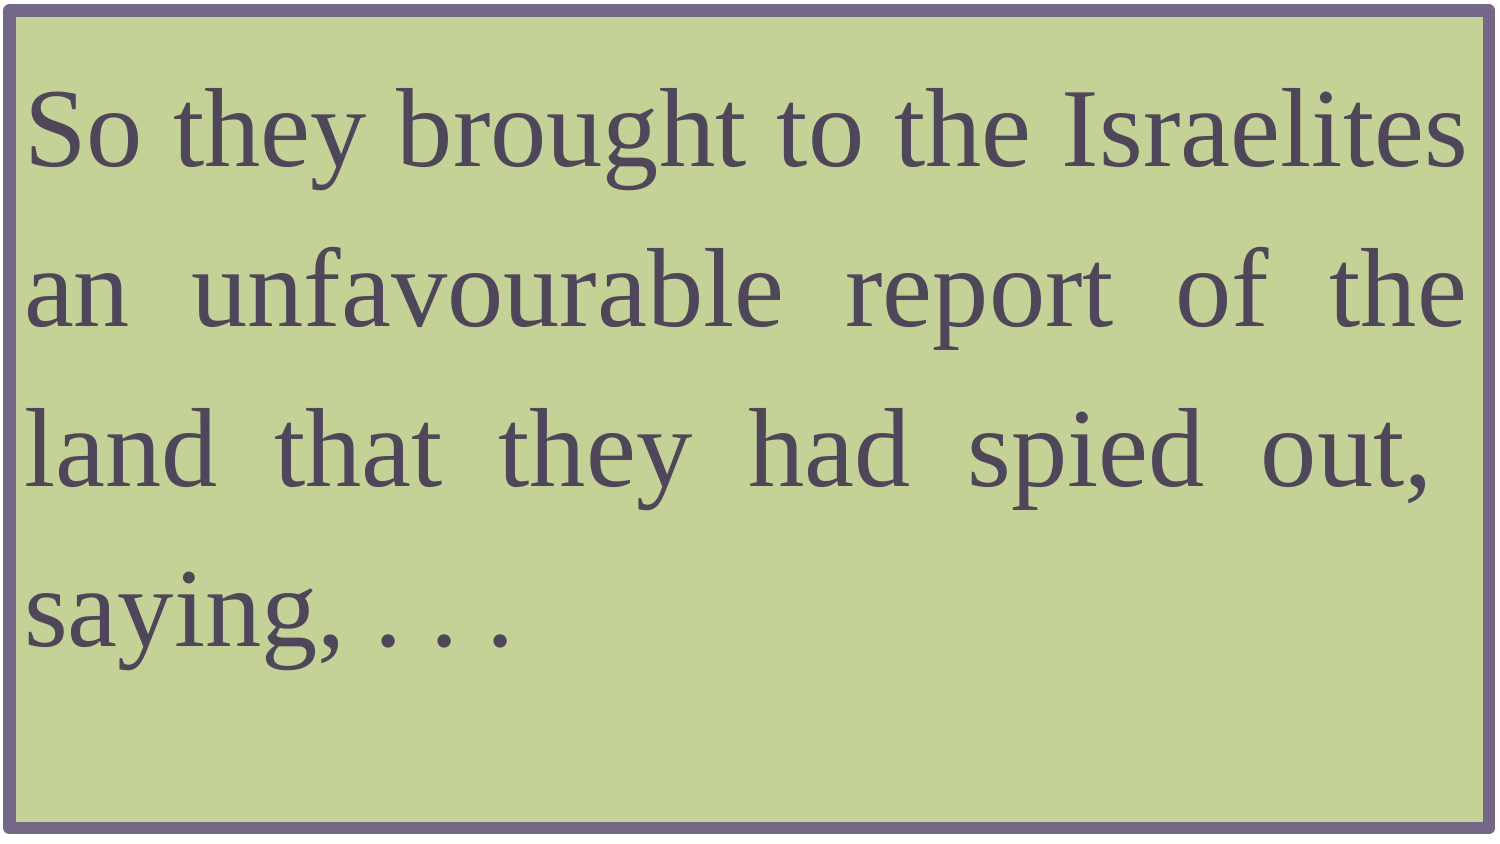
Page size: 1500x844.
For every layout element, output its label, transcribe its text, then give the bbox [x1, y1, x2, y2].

text_box [7, 9, 1491, 830]
text_box So they brought to the Israelites an unfavourable report of the land that they had spied out, saying, . . . [9, 46, 1485, 677]
